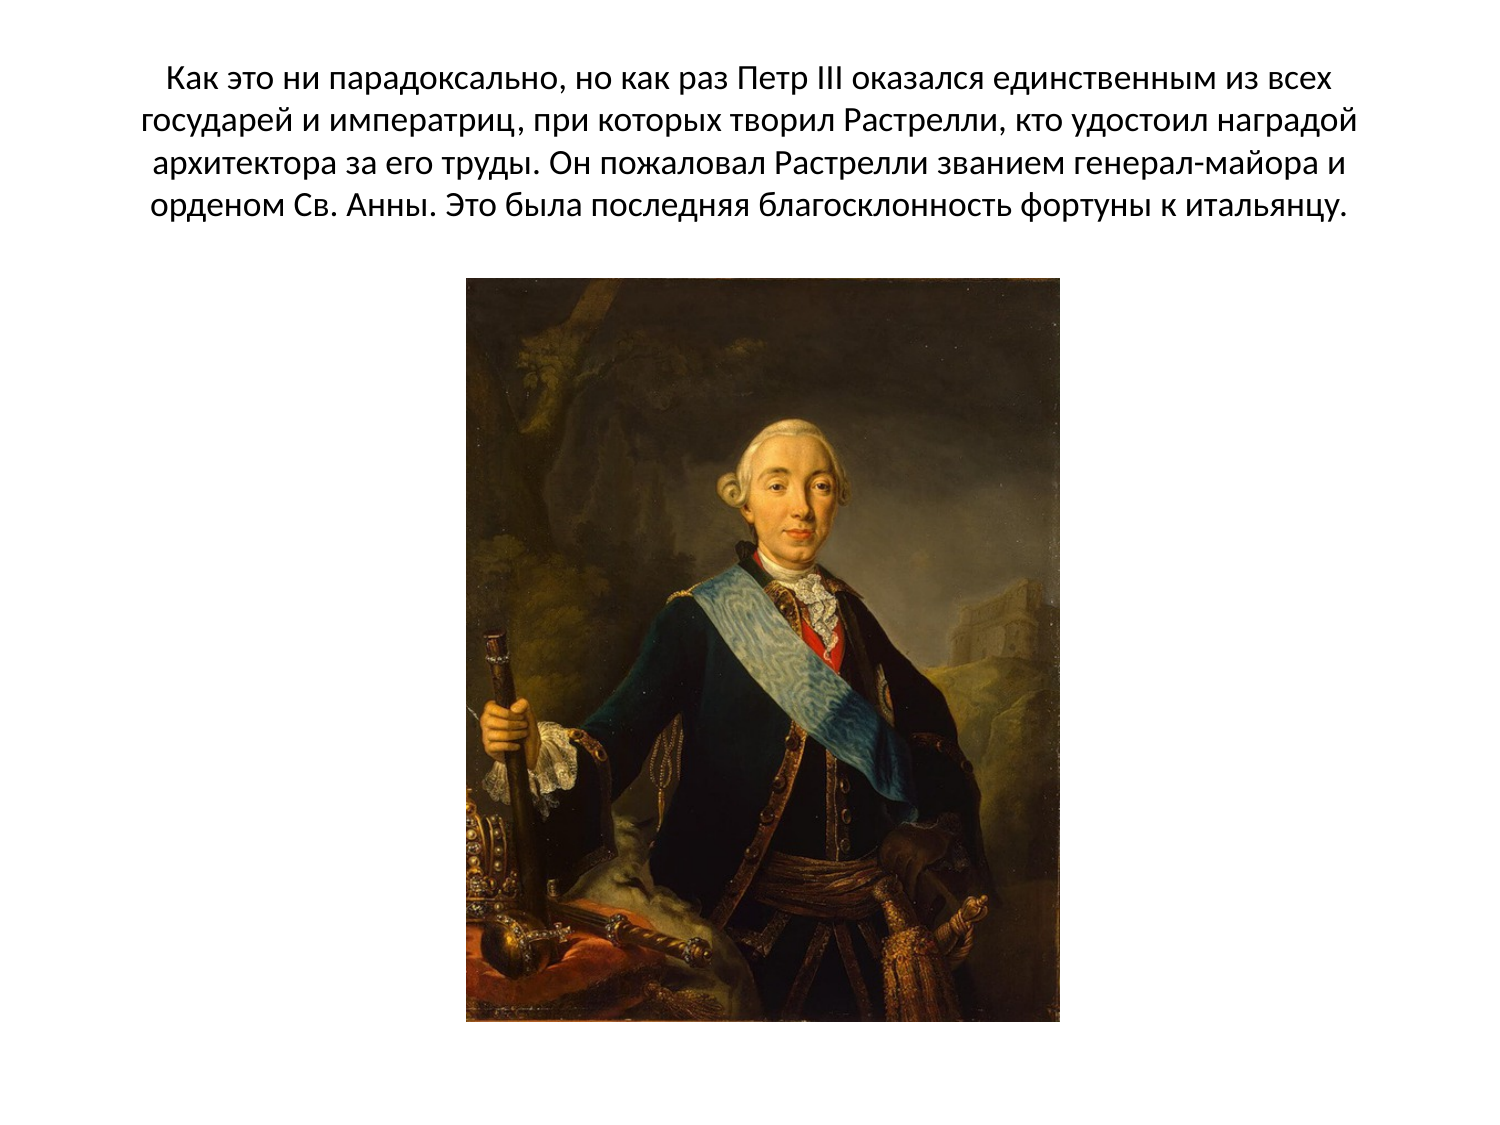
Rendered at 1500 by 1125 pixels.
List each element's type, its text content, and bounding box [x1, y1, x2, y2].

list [466, 278, 1060, 1022]
title Как это ни парадоксально, но как раз Петр III оказался единственным из всех государей и императриц, при которых творил Растрелли, кто удостоил наградой архитектора за его труды. Он пожаловал Растрелли званием генерал-майора и орденом Св. Анны. Это была последняя благосклонность фортуны к итальянцу. [75, 45, 1425, 233]
